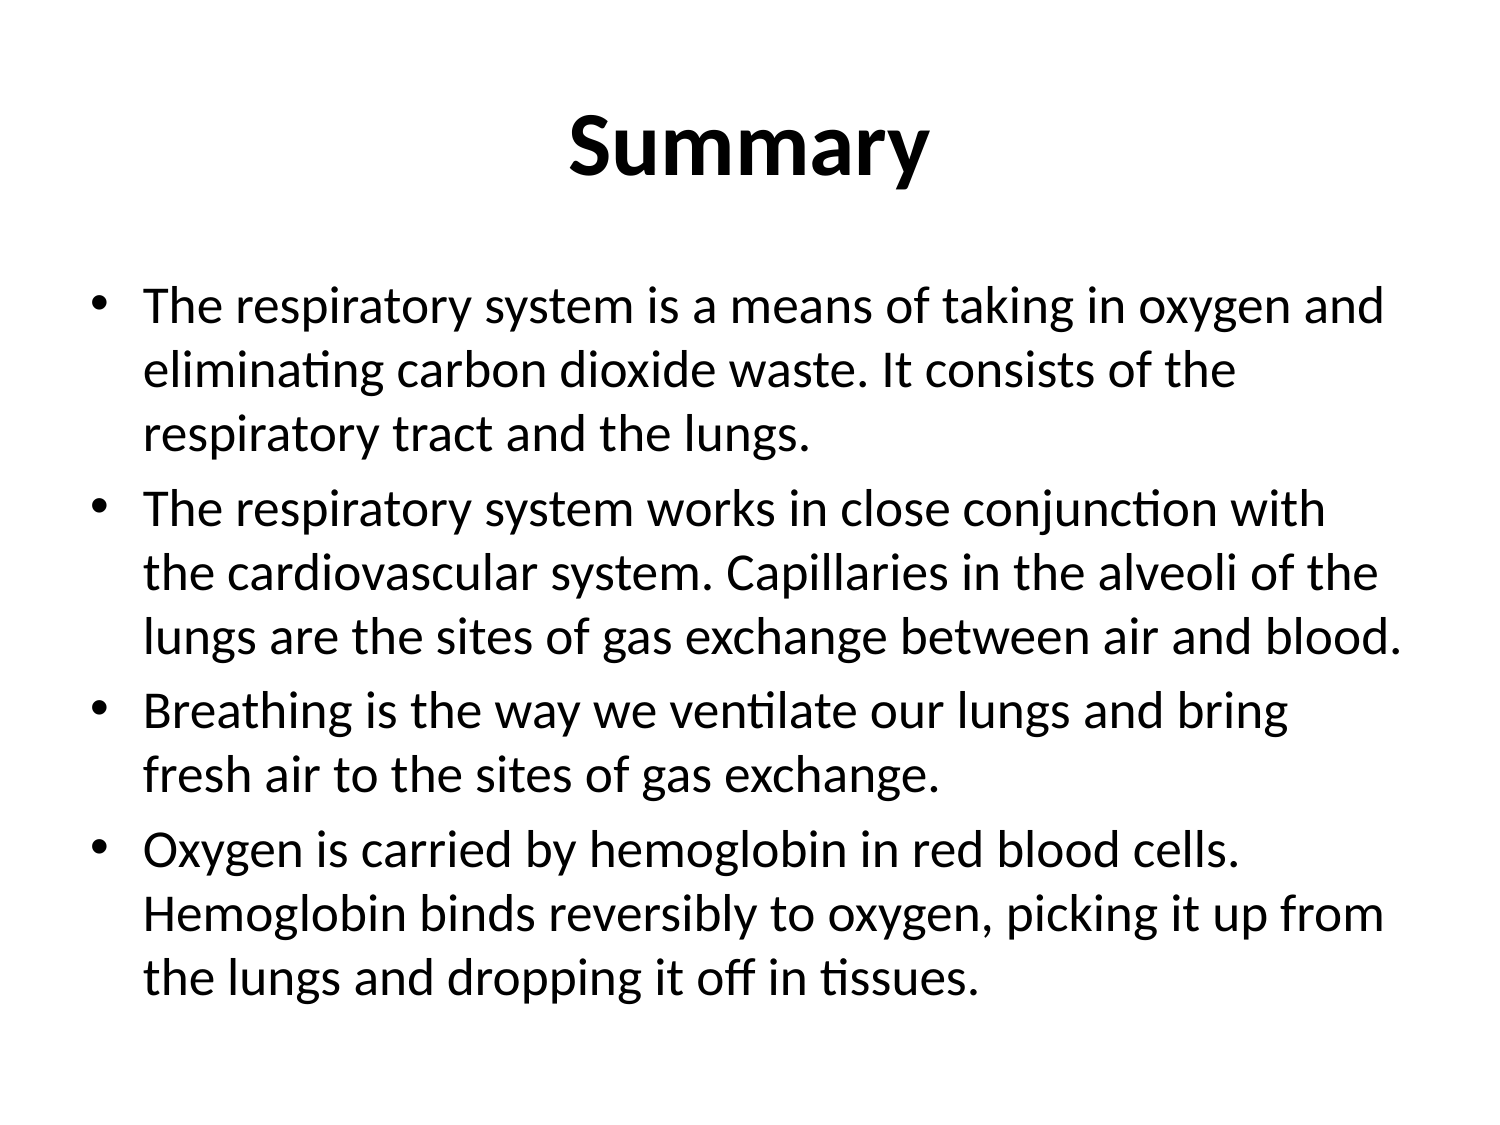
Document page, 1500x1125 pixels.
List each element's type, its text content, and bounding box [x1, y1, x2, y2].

title Summary [75, 45, 1425, 233]
list The respiratory system is a means of taking in oxygen and eliminating carbon dioxide waste. It consists of the respiratory tract and the lungs. The respiratory system works in close conjunction with the cardiovascular system. Capillaries in the alveoli of the lungs are the sites of gas exchange between air and blood. Breathing is the way we ventilate our lungs and bring fresh air to the sites of gas exchange. Oxygen is carried by hemoglobin in red blood cells. Hemoglobin binds reversibly to oxygen, picking it up from the lungs and dropping it off in tissues. [75, 262, 1425, 1075]
